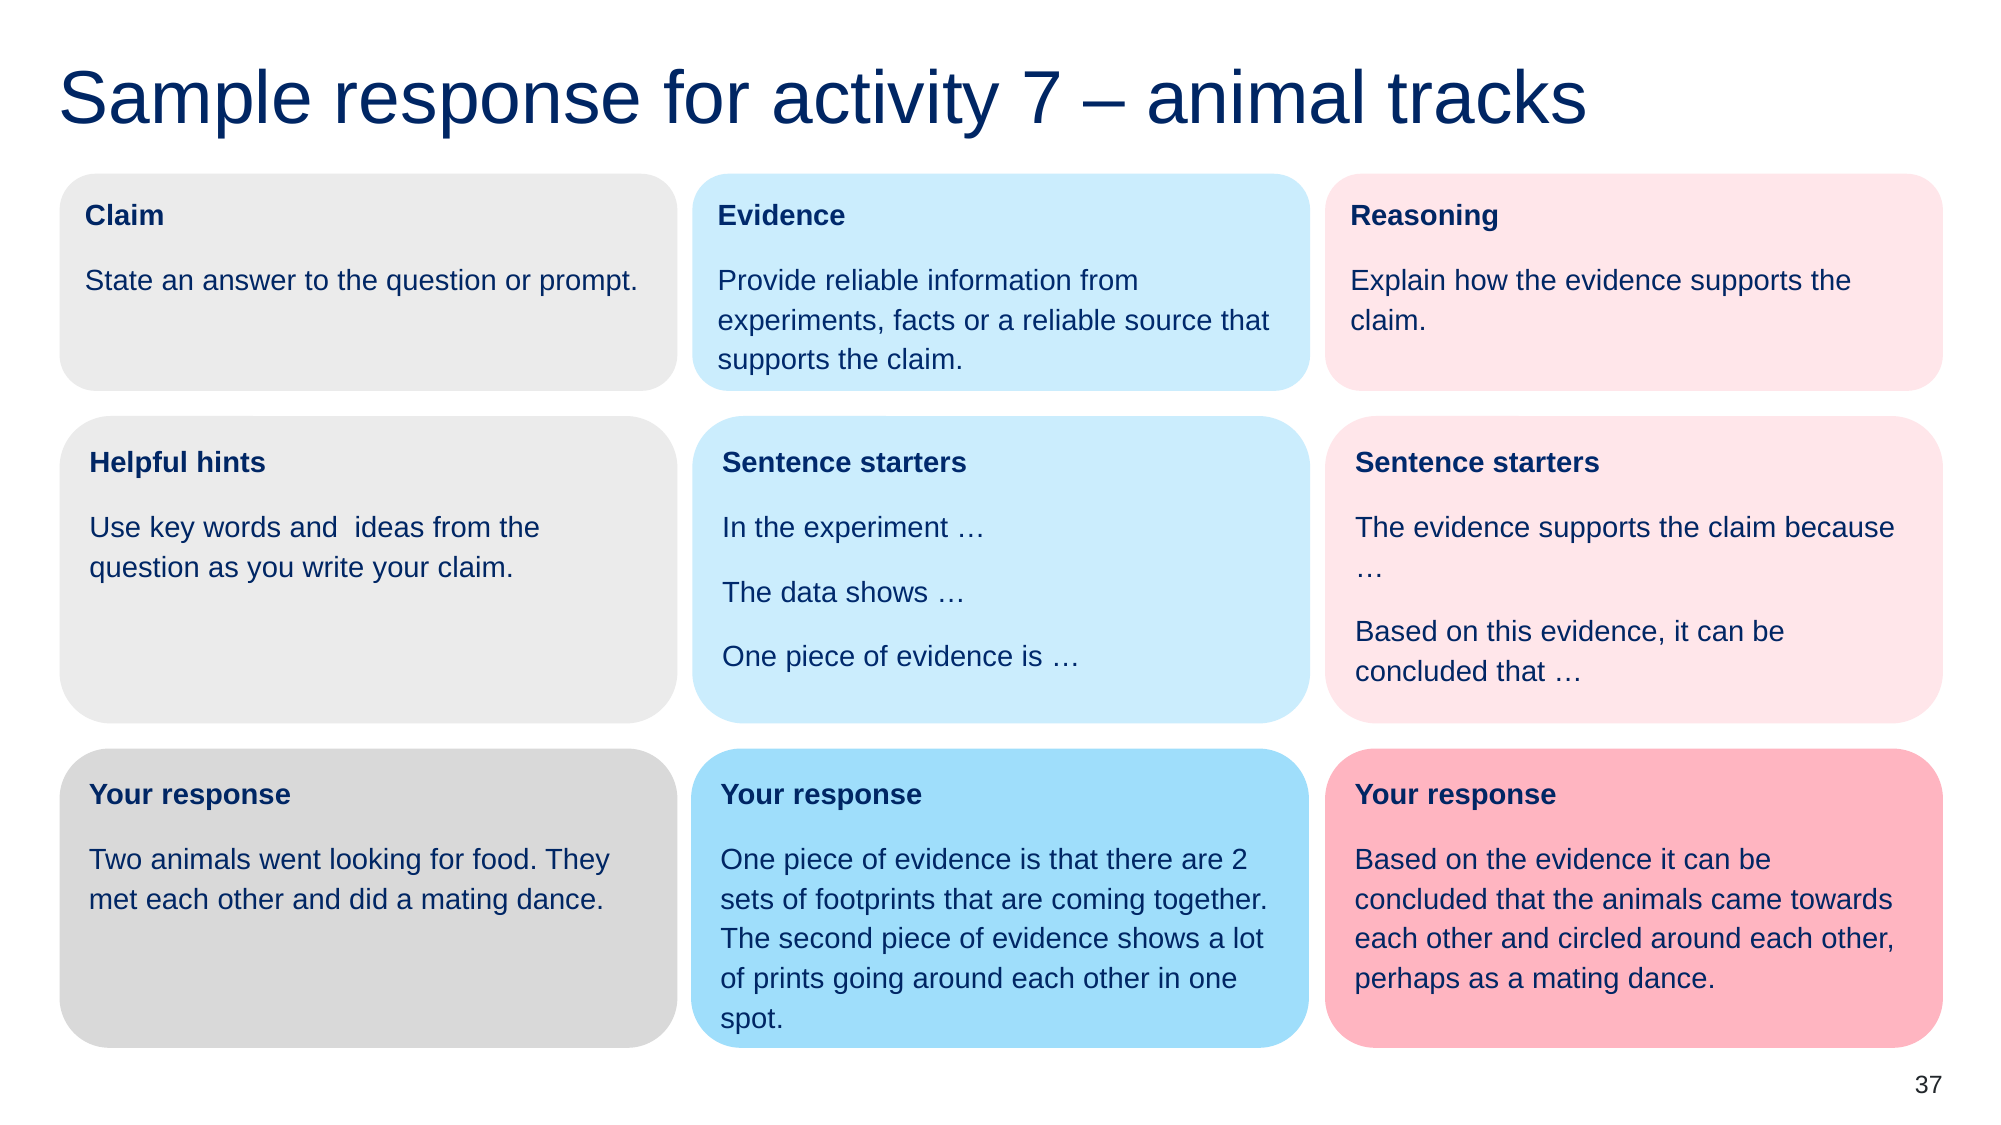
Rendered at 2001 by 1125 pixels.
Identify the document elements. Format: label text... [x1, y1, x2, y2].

title Sample response for activity 7 – animal tracks [59, 59, 1943, 149]
text_box Sentence starters In the experiment … The data shows … One piece of evidence is … [691, 414, 1312, 725]
text_box Helpful hints Use key words and ideas from the question as you write your claim. [58, 414, 679, 725]
text_box Claim State an answer to the question or prompt. [58, 172, 679, 392]
text_box Your response Based on the evidence it can be concluded that the animals came towards each other and circled around each other, perhaps as a mating dance. [1324, 747, 1944, 1049]
text_box Your response Two animals went looking for food. They met each other and did a mating dance. [58, 747, 679, 1049]
slide_number 37 [1824, 1068, 1943, 1099]
text_box Reasoning Explain how the evidence supports the claim. [1324, 172, 1944, 392]
text_box Sentence starters The evidence supports the claim because … Based on this evidence, it can be concluded that … [1324, 414, 1944, 725]
text_box Evidence Provide reliable information from experiments, facts or a reliable source that supports the claim. [691, 172, 1312, 392]
text_box Your response One piece of evidence is that there are 2 sets of footprints that are coming together. The second piece of evidence shows a lot of prints going around each other in one spot. [690, 747, 1310, 1049]
